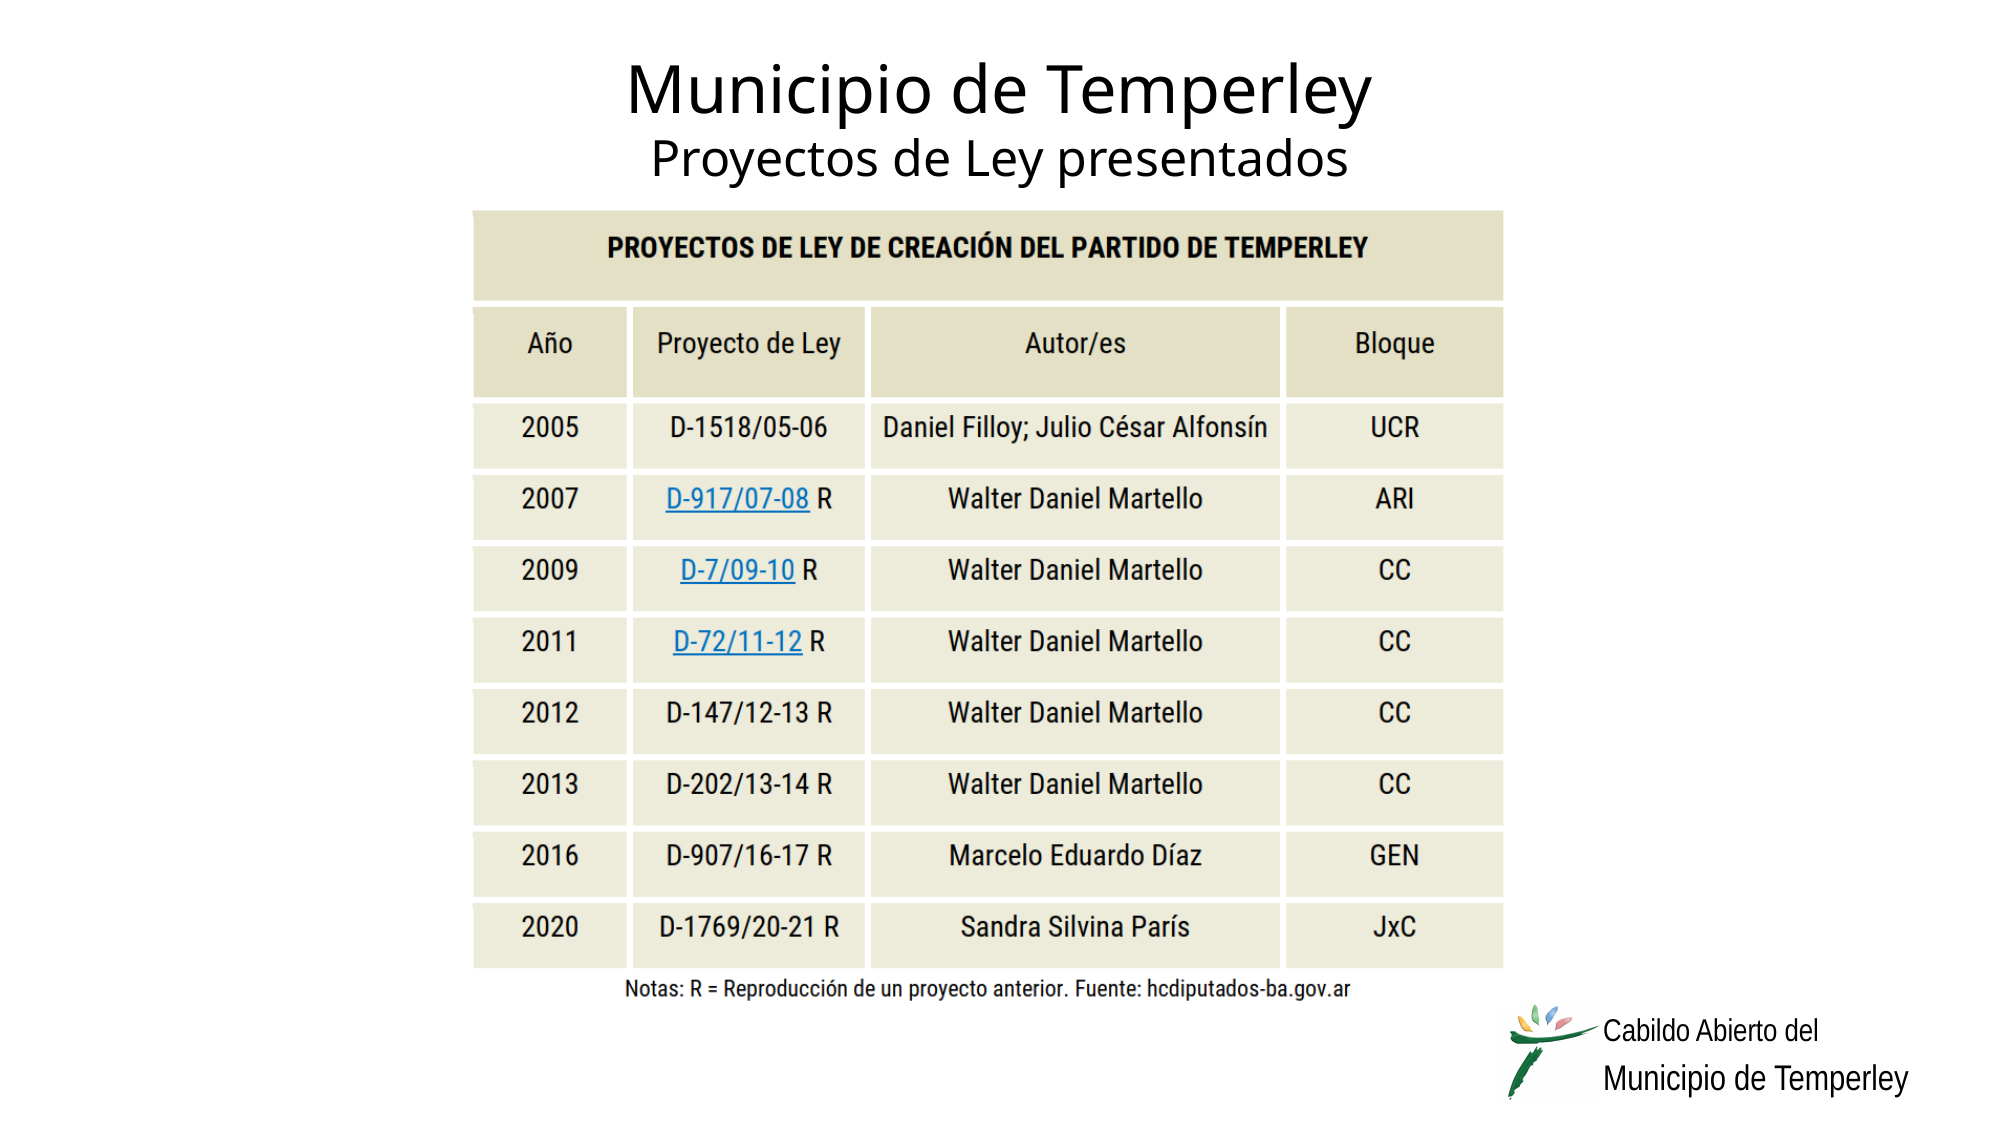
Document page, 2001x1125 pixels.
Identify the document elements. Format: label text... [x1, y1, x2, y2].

text_box Municipio de Temperley [1588, 1052, 1945, 1106]
text_box Municipio de Temperley Proyectos de Ley presentados [611, 39, 1389, 194]
subtitle Cabildo Abierto del [1600, 1006, 1874, 1052]
picture [459, 201, 1600, 1102]
